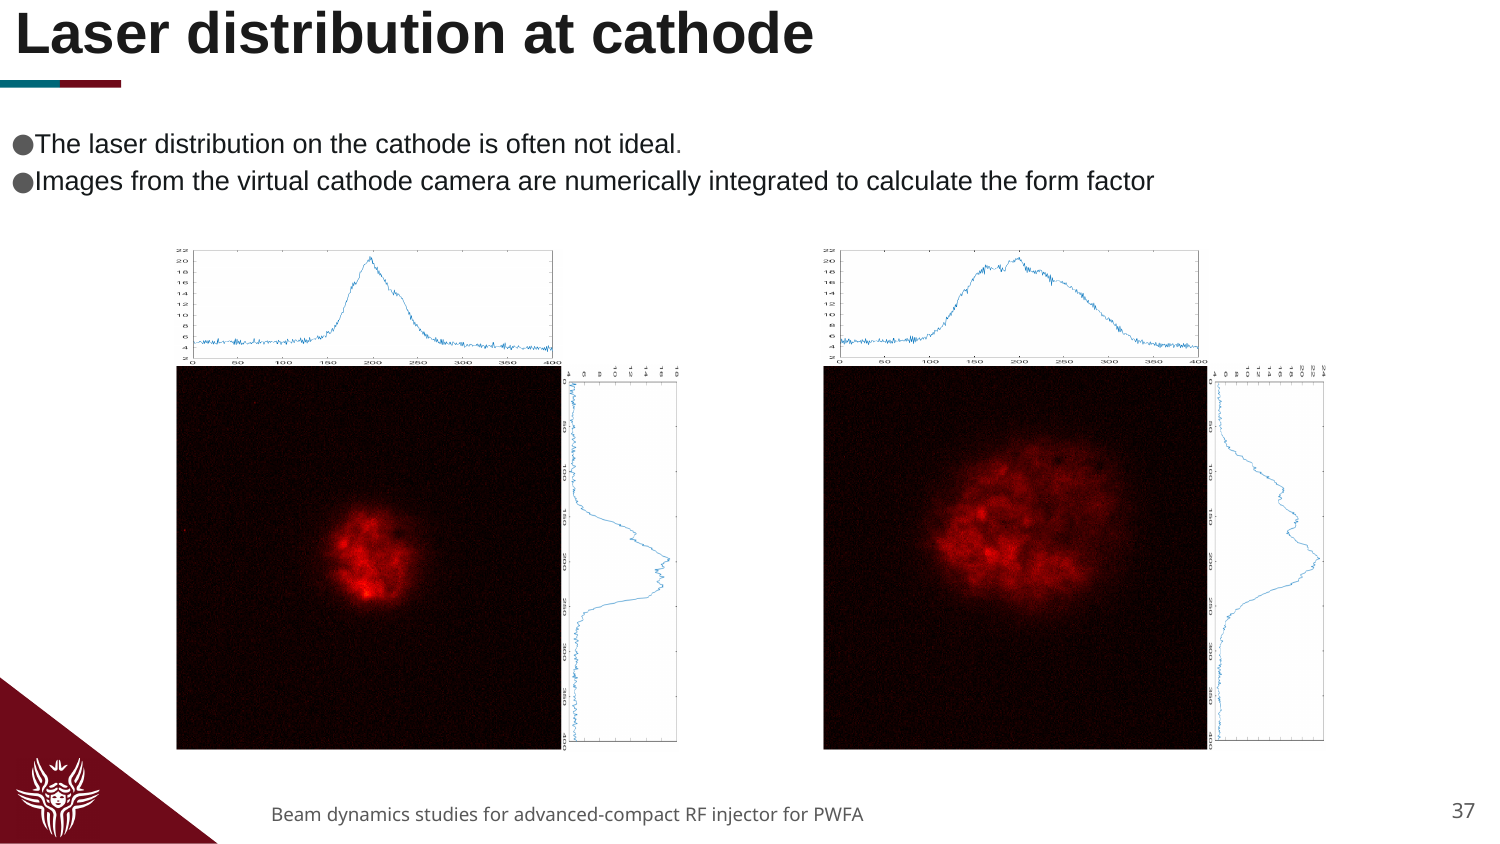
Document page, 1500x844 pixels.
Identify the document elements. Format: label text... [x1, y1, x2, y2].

text_box Laser distribution at cathode [0, 0, 1262, 106]
slide_number 37 [1400, 779, 1491, 844]
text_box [821, 248, 1326, 751]
list The laser distribution on the cathode is often not ideal. Images from the virtual cathode camera are numerically integrated to calculate the form factor [0, 115, 1500, 216]
subtitle Beam dynamics studies for advanced-compact RF injector for PWFA [232, 783, 1193, 839]
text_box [174, 248, 679, 752]
picture [16, 758, 100, 839]
